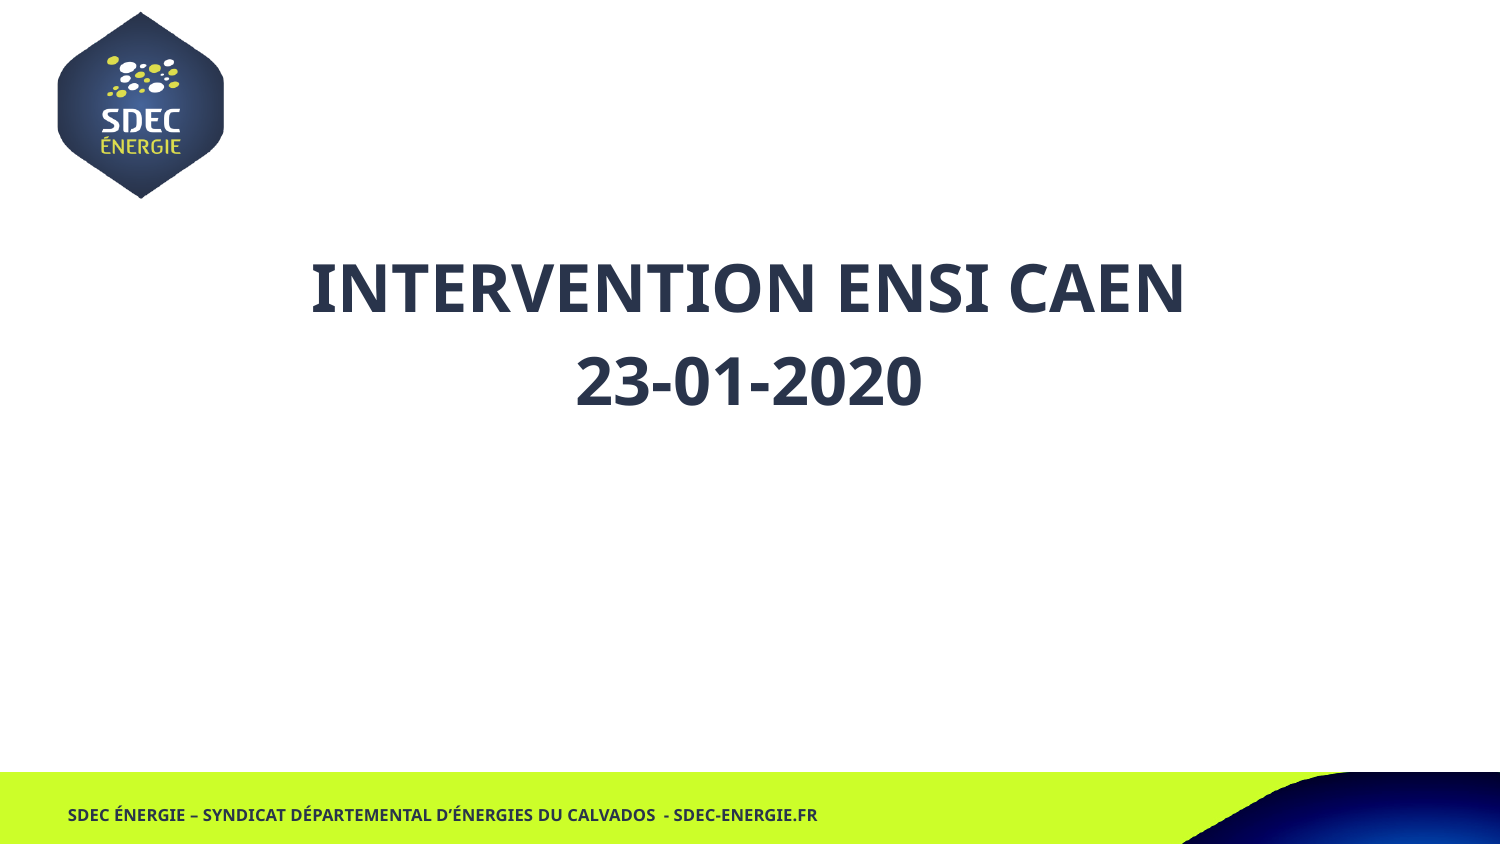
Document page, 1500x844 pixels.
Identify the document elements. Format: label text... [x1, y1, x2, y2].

picture [47, 1, 235, 209]
picture [0, 771, 1500, 844]
text_box INTERVENTION ENSI CAEN 23-01-2020 [5, 238, 1495, 552]
